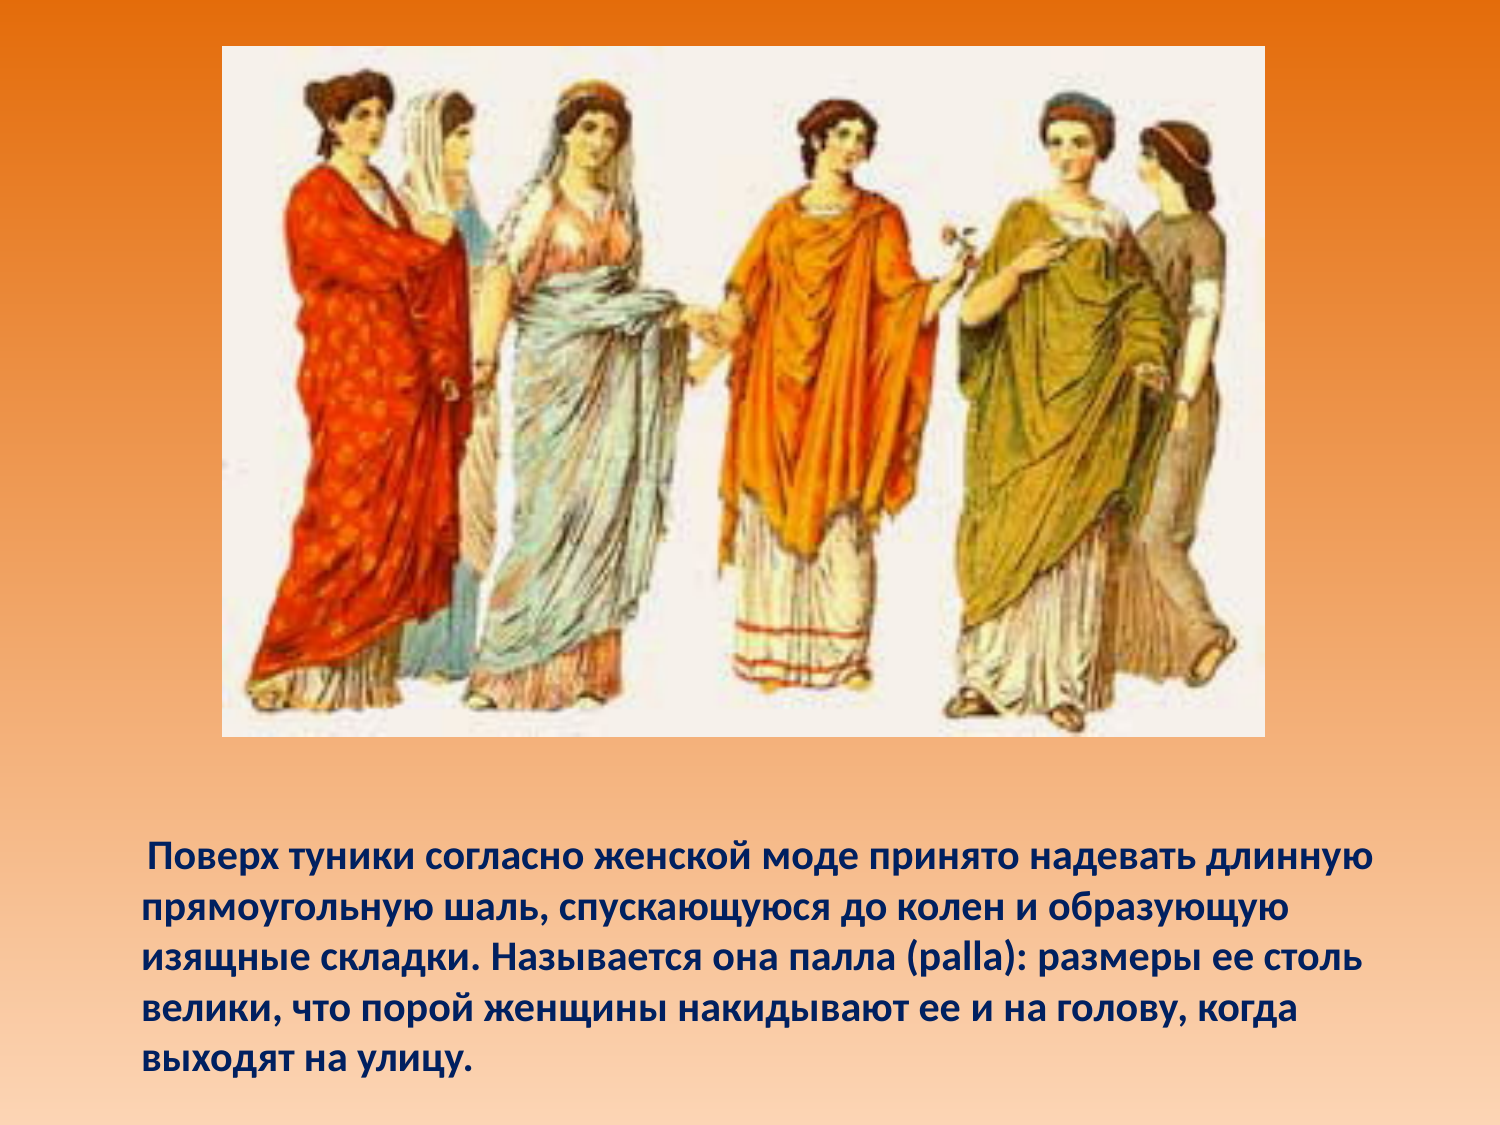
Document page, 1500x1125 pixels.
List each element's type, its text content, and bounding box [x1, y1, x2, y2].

picture [222, 46, 1265, 738]
list Поверх туники согласно женской моде принято надевать длинную прямоугольную шаль, спускающуюся до колен и образующую изящные складки. Называется она палла (palla): размеры ее столь велики, что порой женщины накидывают ее и на голову, когда выходят на улицу. [74, 820, 1419, 1091]
